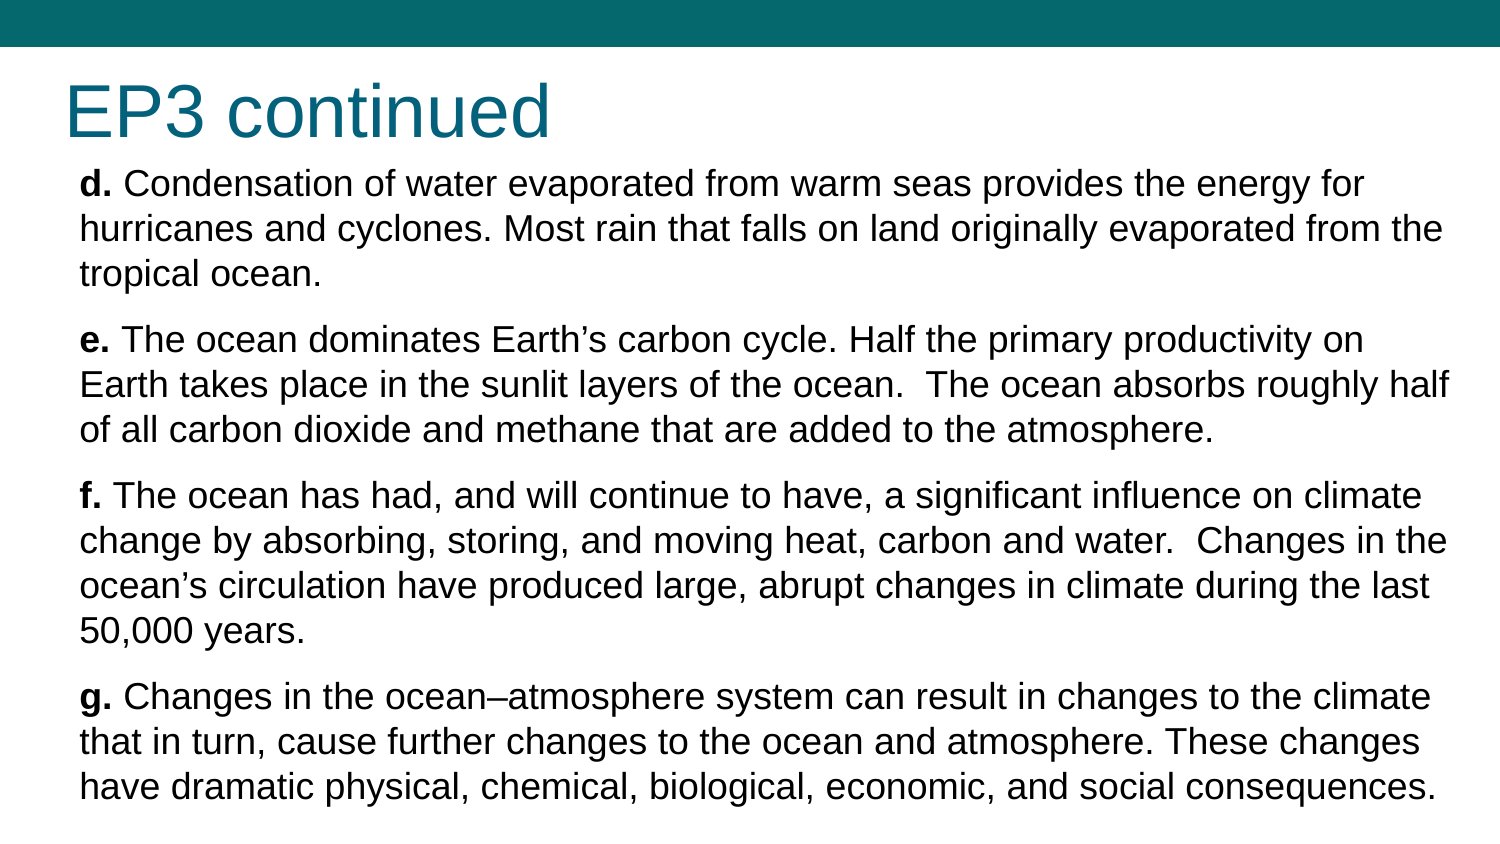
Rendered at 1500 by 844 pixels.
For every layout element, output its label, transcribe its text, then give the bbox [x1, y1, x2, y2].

text_box [0, 0, 1500, 45]
list d. Condensation of water evaporated from warm seas provides the energy for hurricanes and cyclones. Most rain that falls on land originally evaporated from the tropical ocean. e. The ocean dominates Earth’s carbon cycle. Half the primary productivity on Earth takes place in the sunlit layers of the ocean. The ocean absorbs roughly half of all carbon dioxide and methane that are added to the atmosphere. f. The ocean has had, and will continue to have, a significant influence on climate change by absorbing, storing, and moving heat, carbon and water. Changes in the ocean’s circulation have produced large, abrupt changes in climate during the last 50,000 years. g. Changes in the ocean–atmosphere system can result in changes to the climate that in turn, cause further changes to the ocean and atmosphere. These changes have dramatic physical, chemical, biological, economic, and social consequences. [64, 144, 1470, 807]
title EP3 continued [49, 47, 1480, 169]
